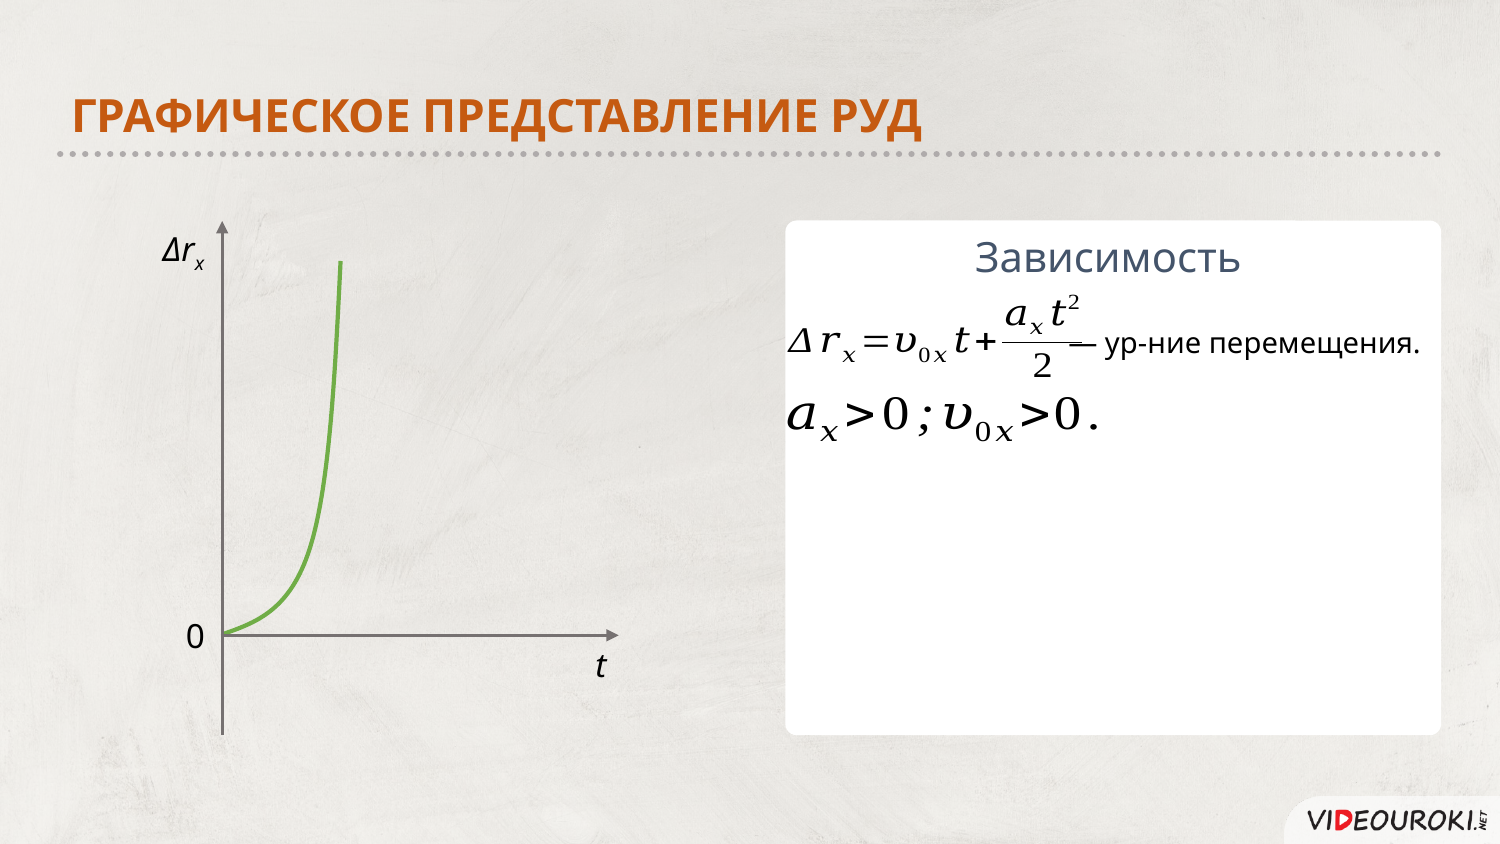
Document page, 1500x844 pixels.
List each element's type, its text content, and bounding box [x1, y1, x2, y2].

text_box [145, 220, 622, 736]
text_box — ур-ние перемещения. [1053, 316, 1437, 367]
picture [0, 0, 1500, 844]
text_box Графическое представление РуД [56, 63, 938, 149]
text_box v [784, 219, 1443, 737]
